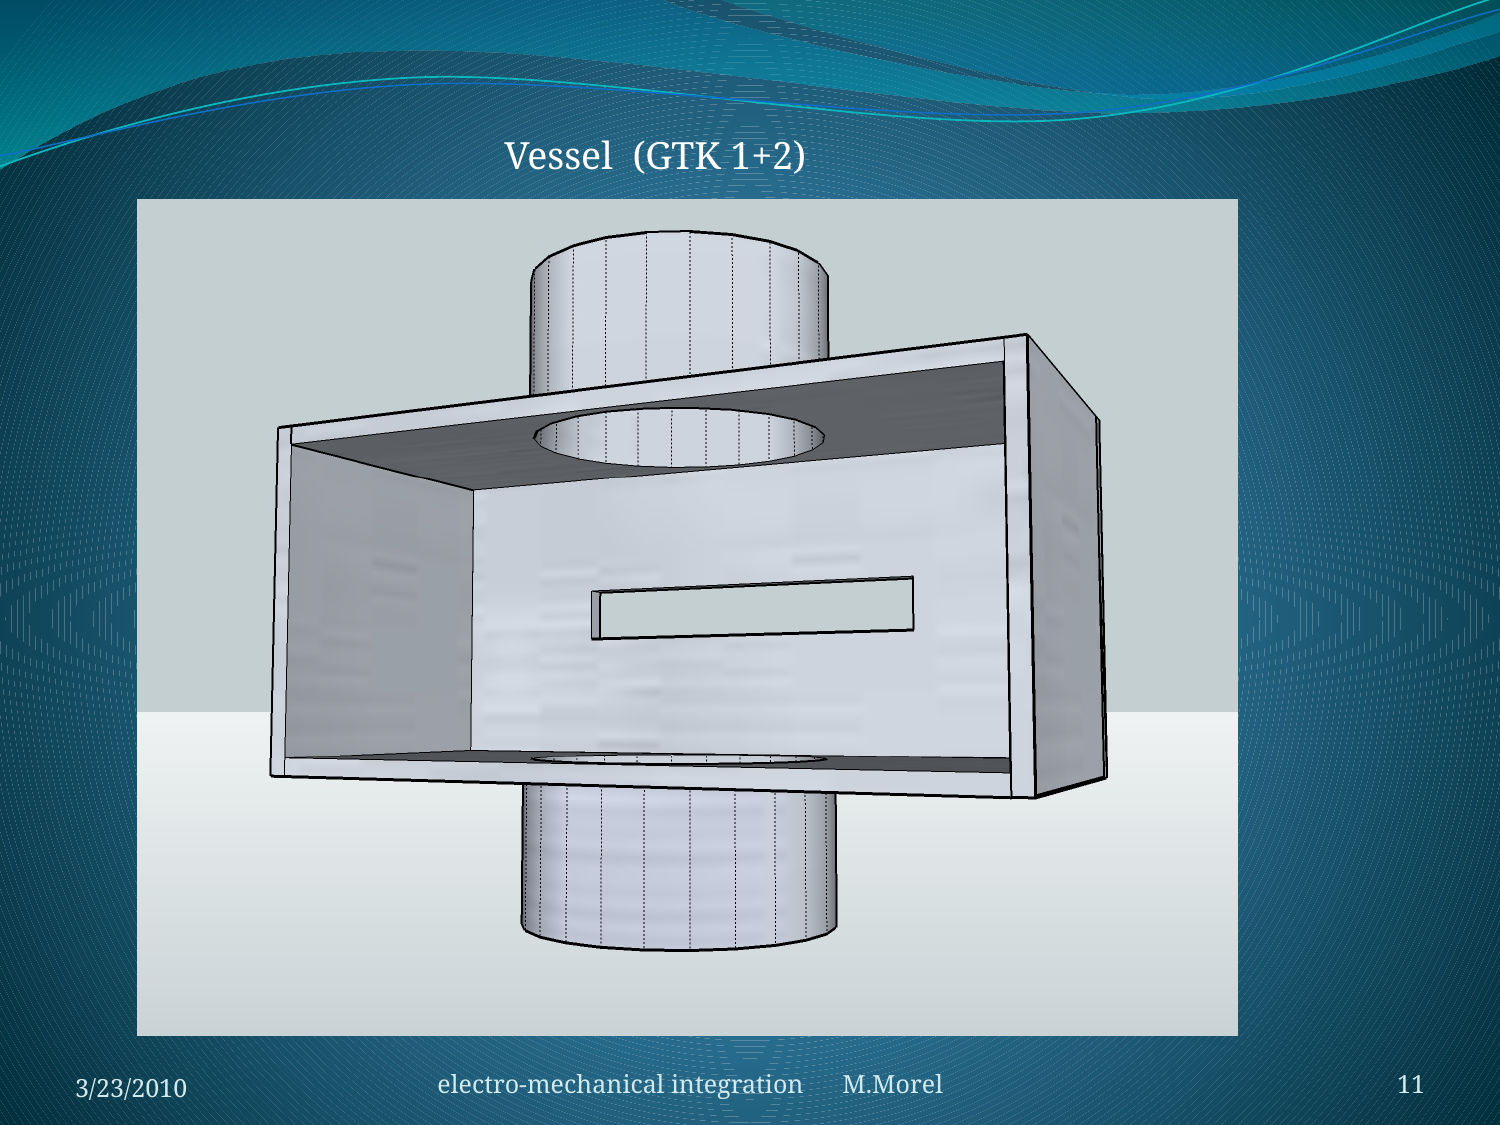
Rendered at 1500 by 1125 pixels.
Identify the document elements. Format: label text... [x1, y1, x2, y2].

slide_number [75, 1042, 425, 1103]
footer electro-mechanical integration M.Morel [437, 1049, 988, 1103]
text_box Vessel (GTK 1+2) [489, 124, 832, 185]
title Cooling pipe integration [133, 1042, 425, 1049]
picture [137, 199, 1238, 1036]
slide_number 11 [1299, 1042, 1425, 1103]
